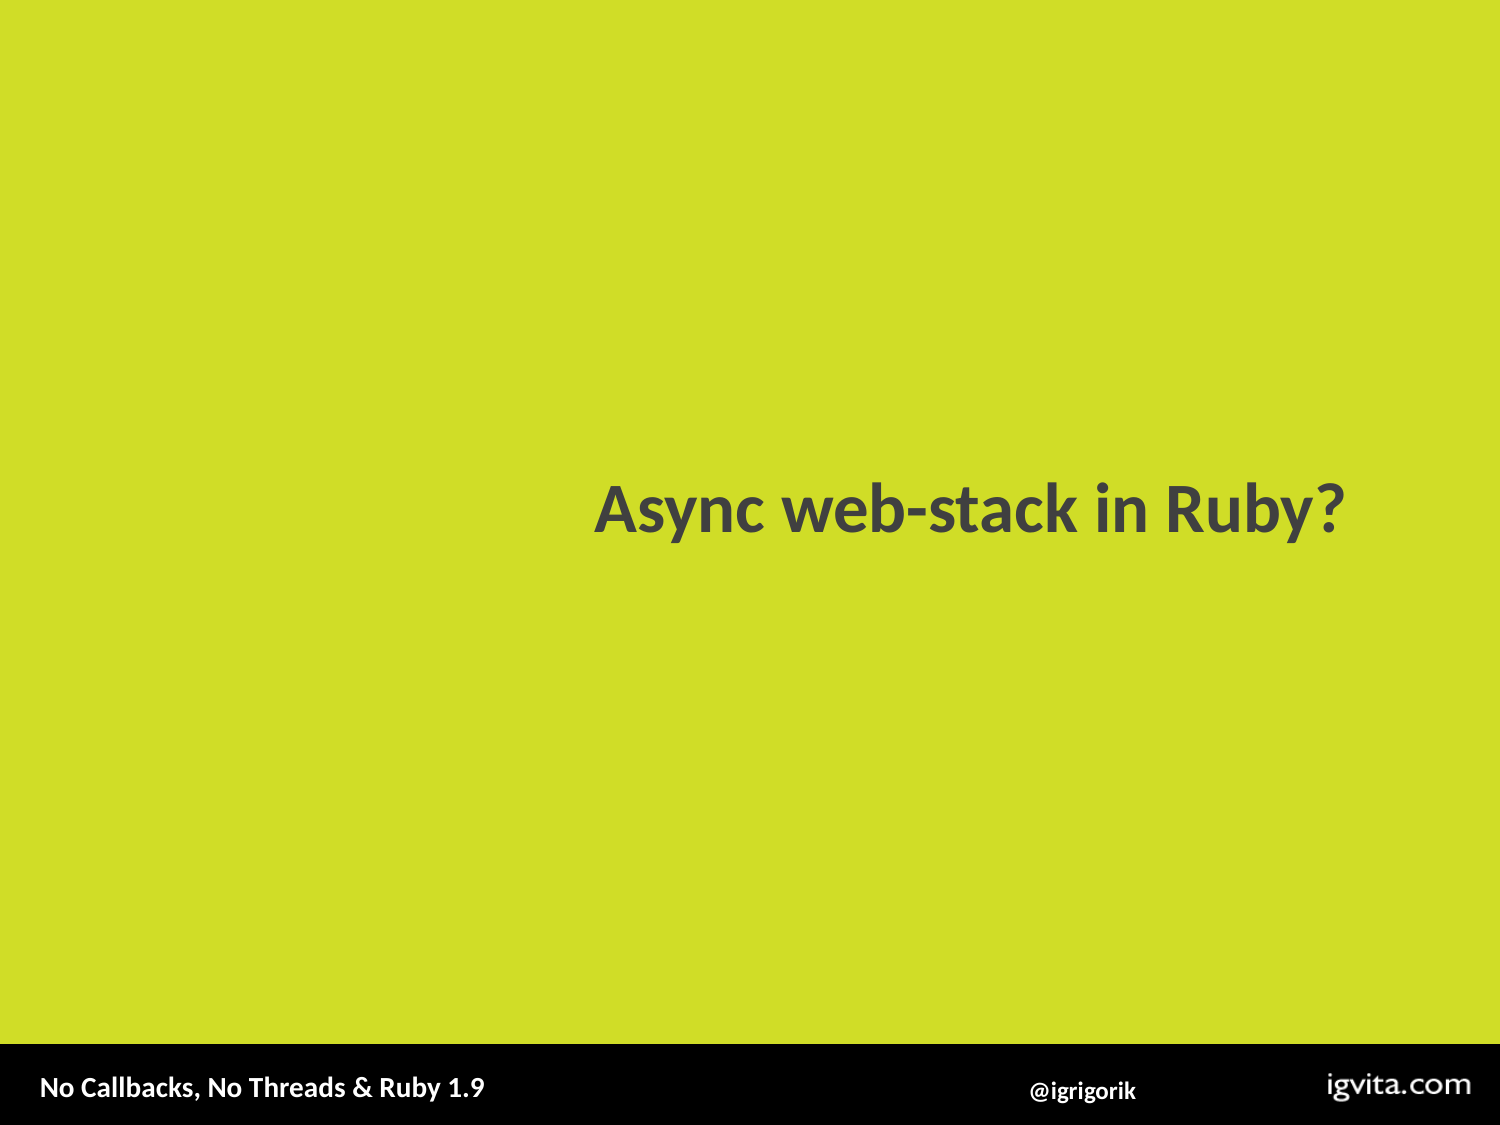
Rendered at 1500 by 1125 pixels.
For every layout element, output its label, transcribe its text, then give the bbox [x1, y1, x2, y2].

picture [1323, 1070, 1475, 1105]
text_box Async web-stack in Ruby? [87, 453, 1363, 700]
